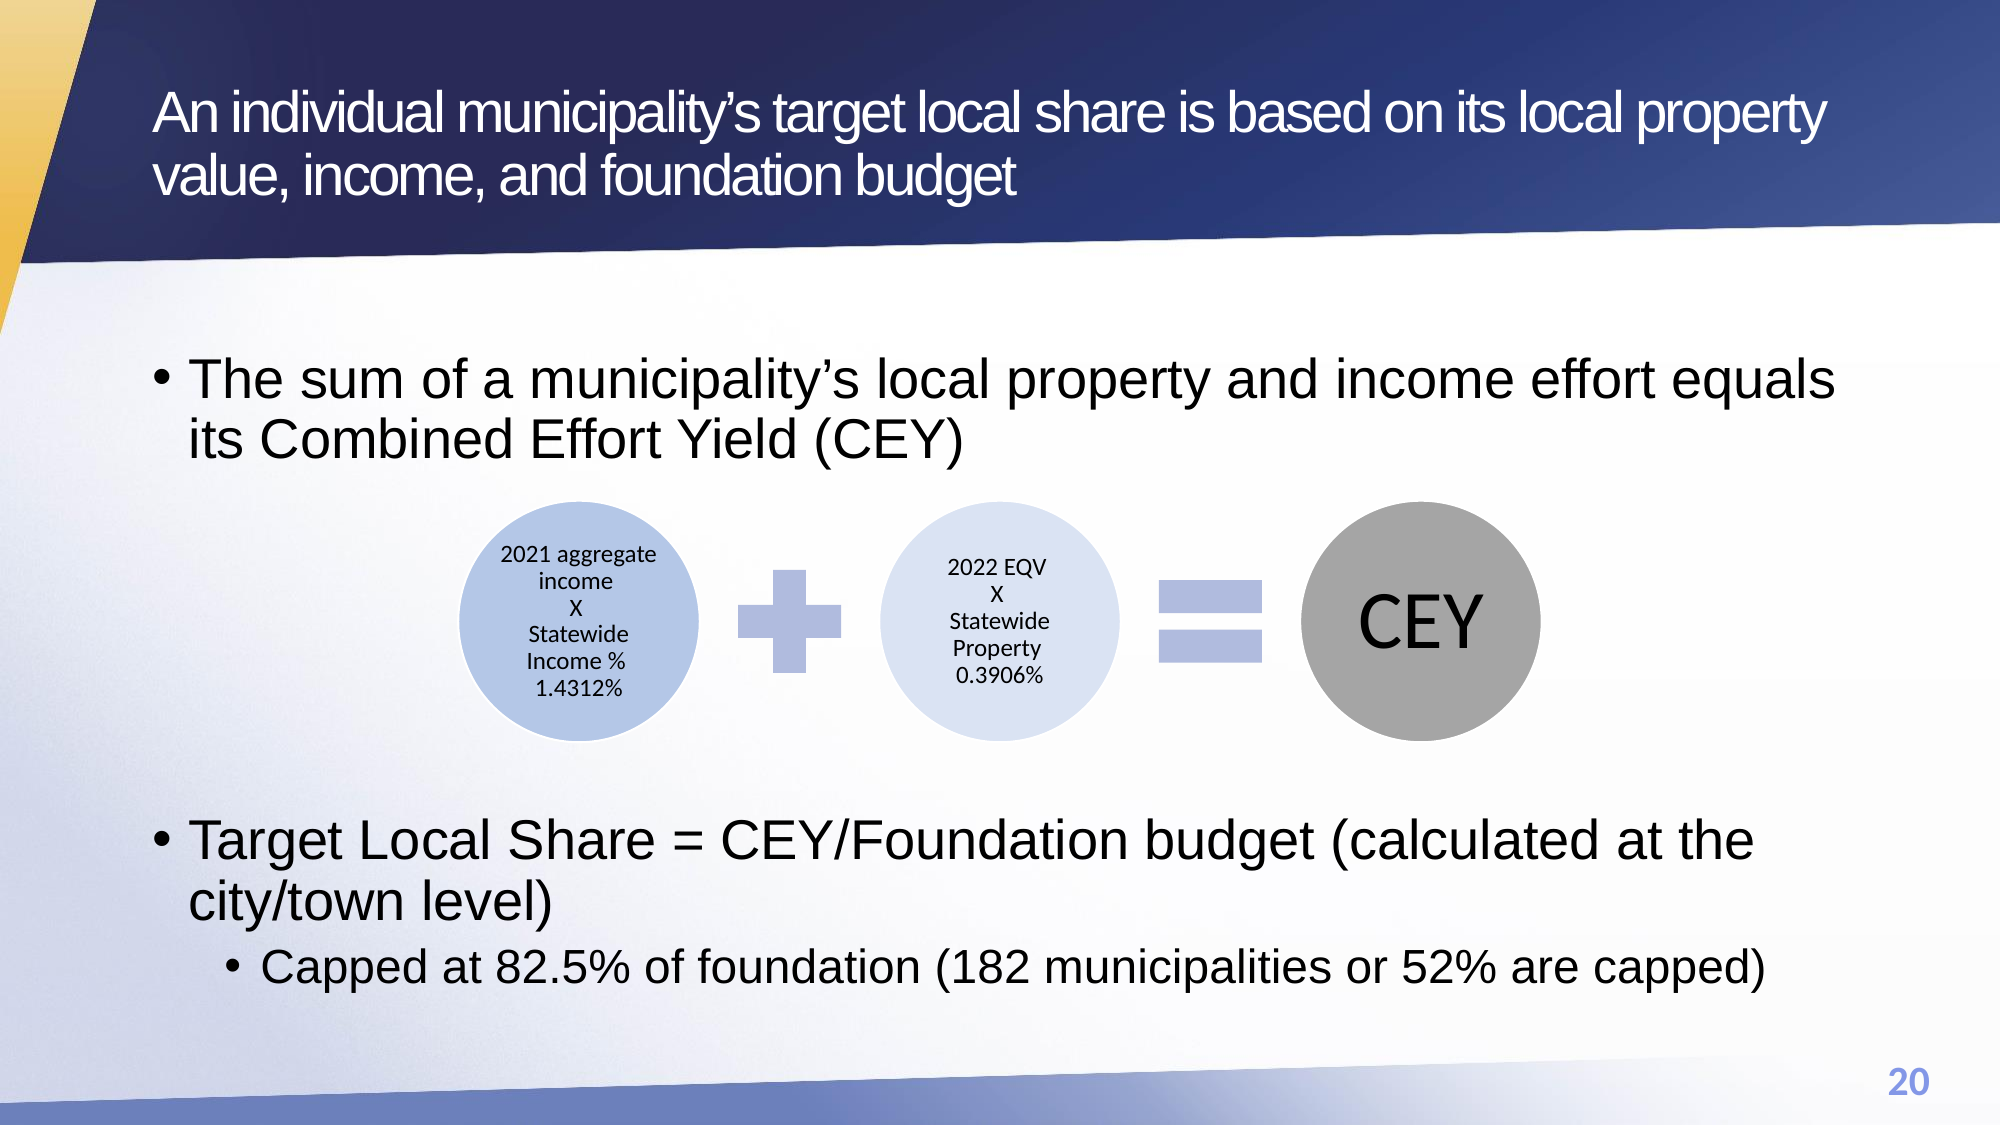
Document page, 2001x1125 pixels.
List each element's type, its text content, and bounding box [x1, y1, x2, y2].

title An individual municipality’s target local share is based on its local property value, income, and foundation budget [137, 59, 1863, 231]
list The sum of a municipality’s local property and income effort equals its Combined Effort Yield (CEY) Target Local Share = CEY/Foundation budget (calculated at the city/town level) Capped at 82.5% of foundation (182 municipalities or 52% are capped) [137, 342, 1863, 1008]
picture [0, 0, 2000, 1125]
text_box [457, 342, 1542, 901]
